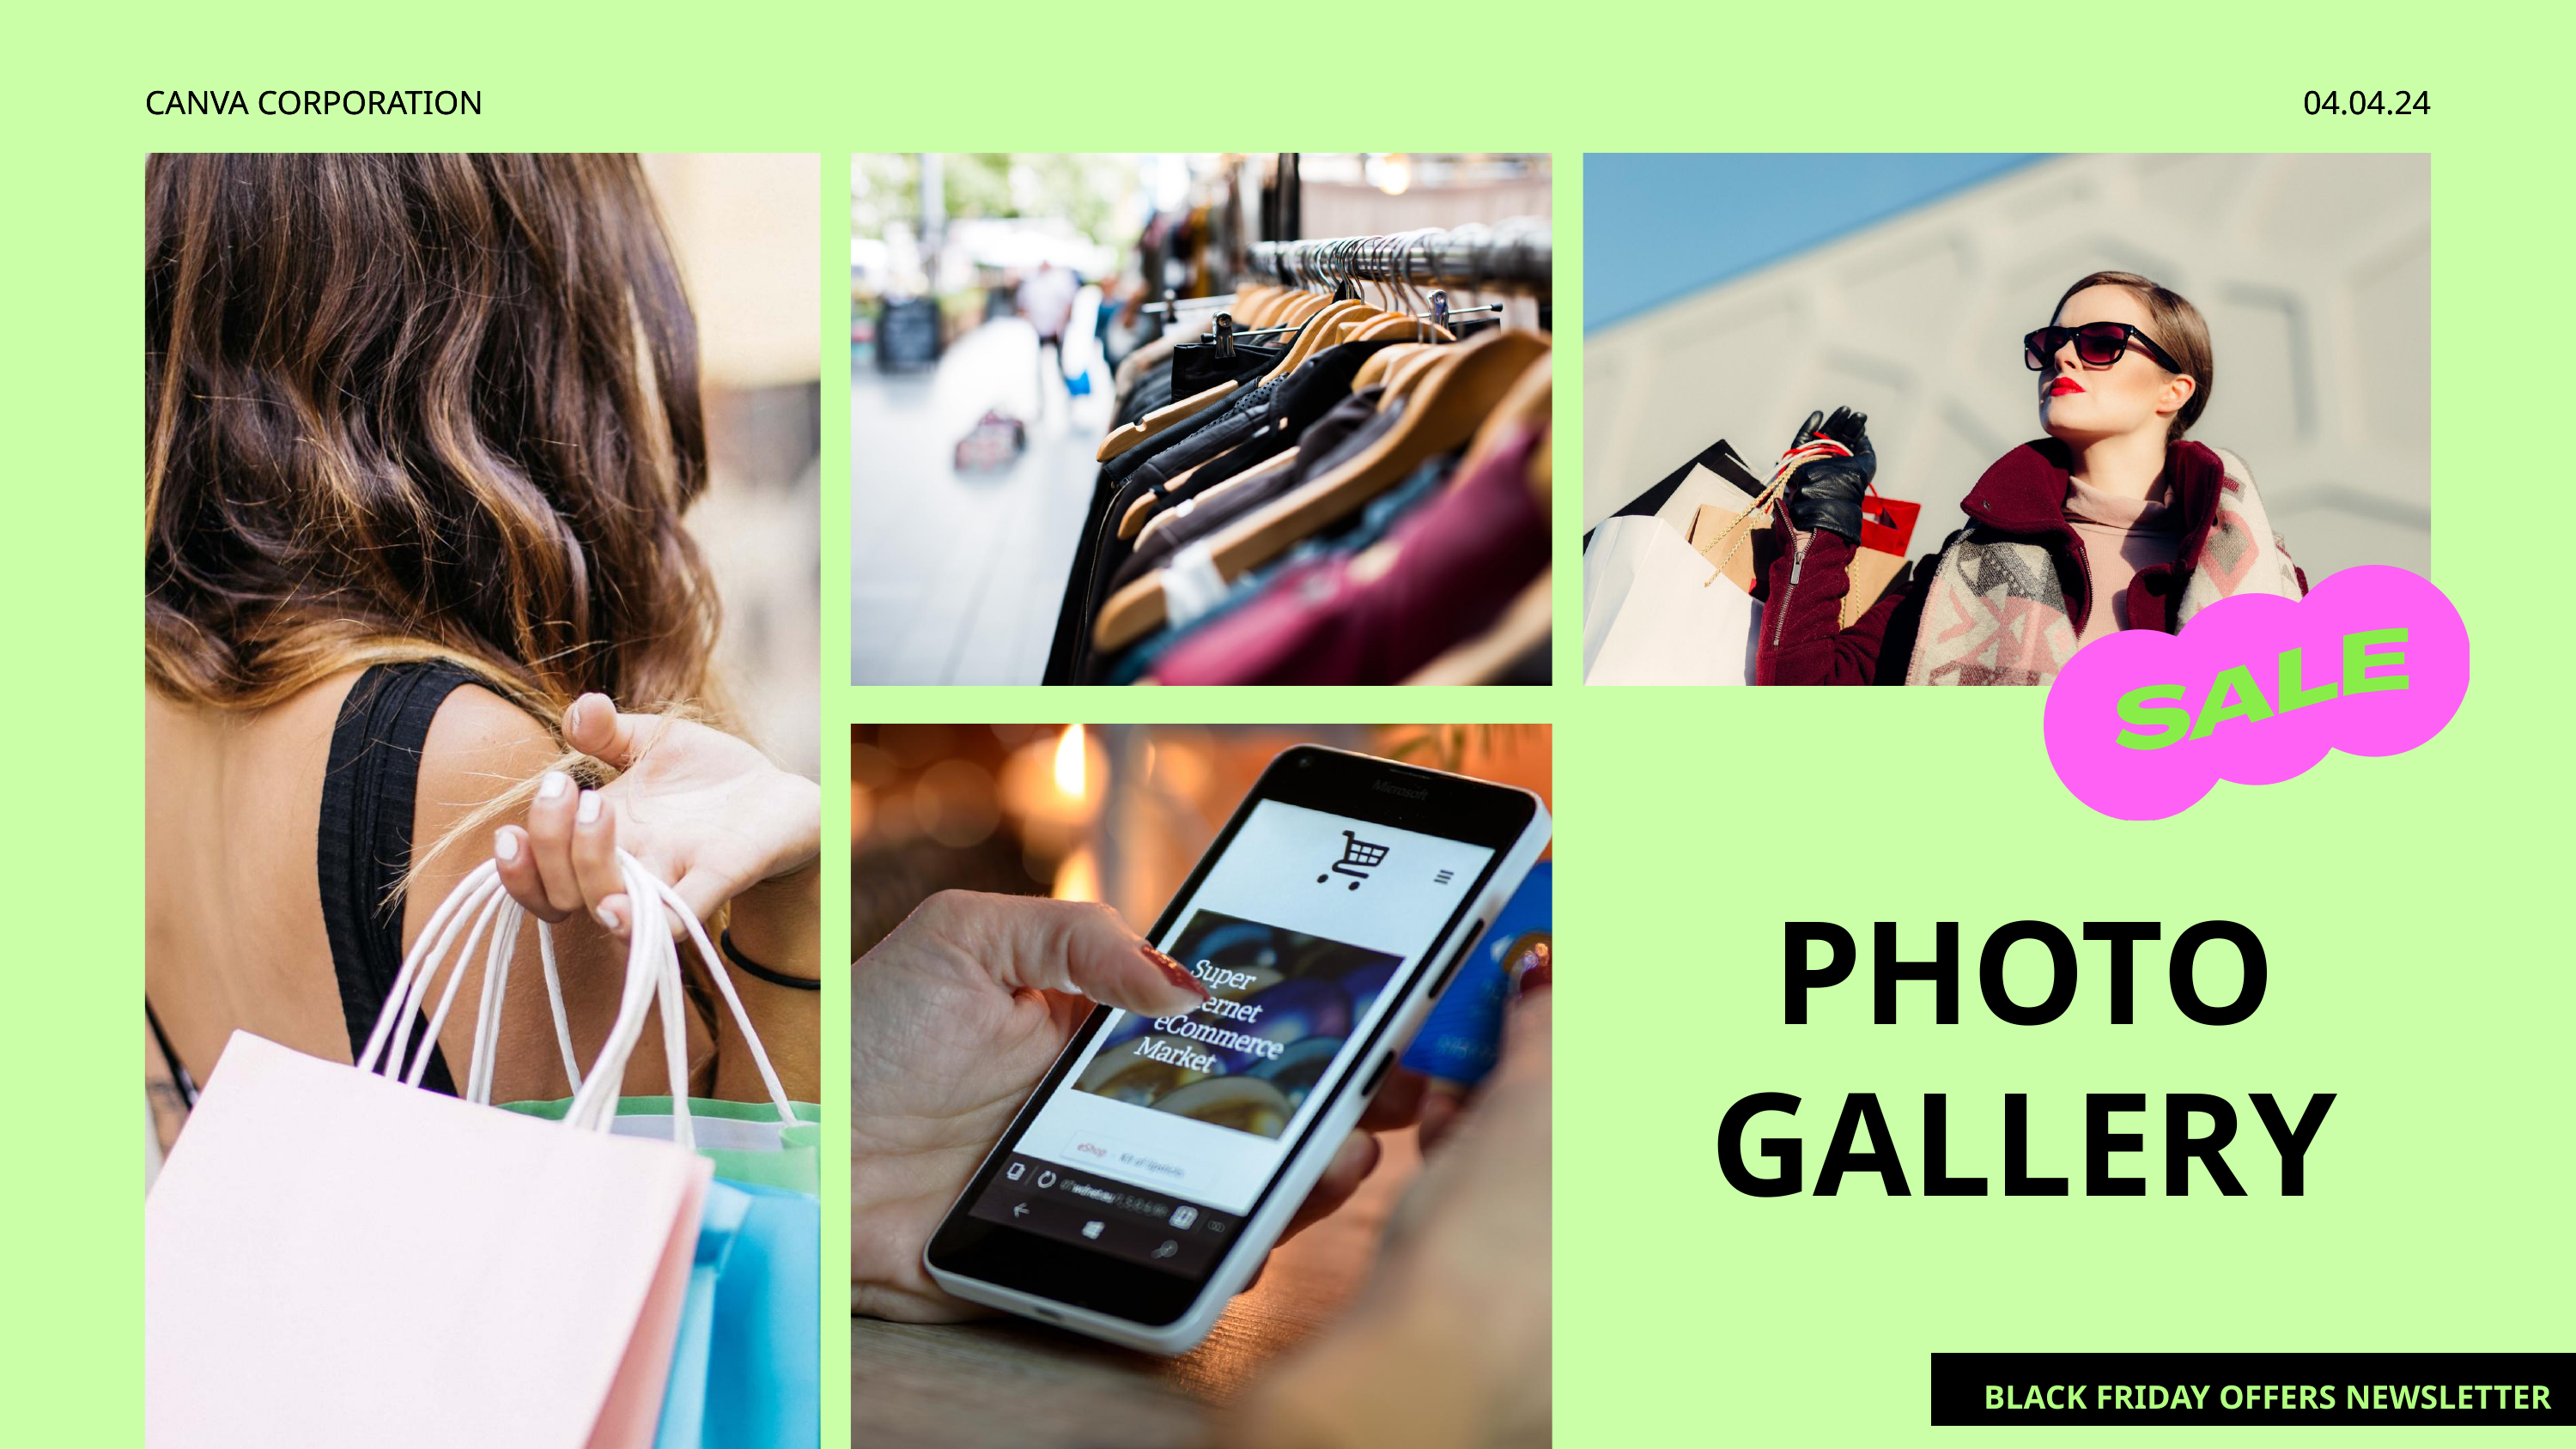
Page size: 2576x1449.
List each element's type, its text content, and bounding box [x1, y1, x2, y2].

picture [850, 724, 1552, 1449]
text_box [2044, 565, 2470, 822]
text_box PHOTO GALLERY [1656, 881, 2392, 1225]
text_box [1930, 1344, 2576, 1427]
text_box CANVA CORPORATION [144, 75, 920, 122]
picture [144, 153, 821, 1449]
text_box 04.04.24 [1656, 75, 2432, 122]
picture [708, 1253, 714, 1259]
picture [1583, 153, 2432, 687]
picture [850, 153, 1552, 687]
